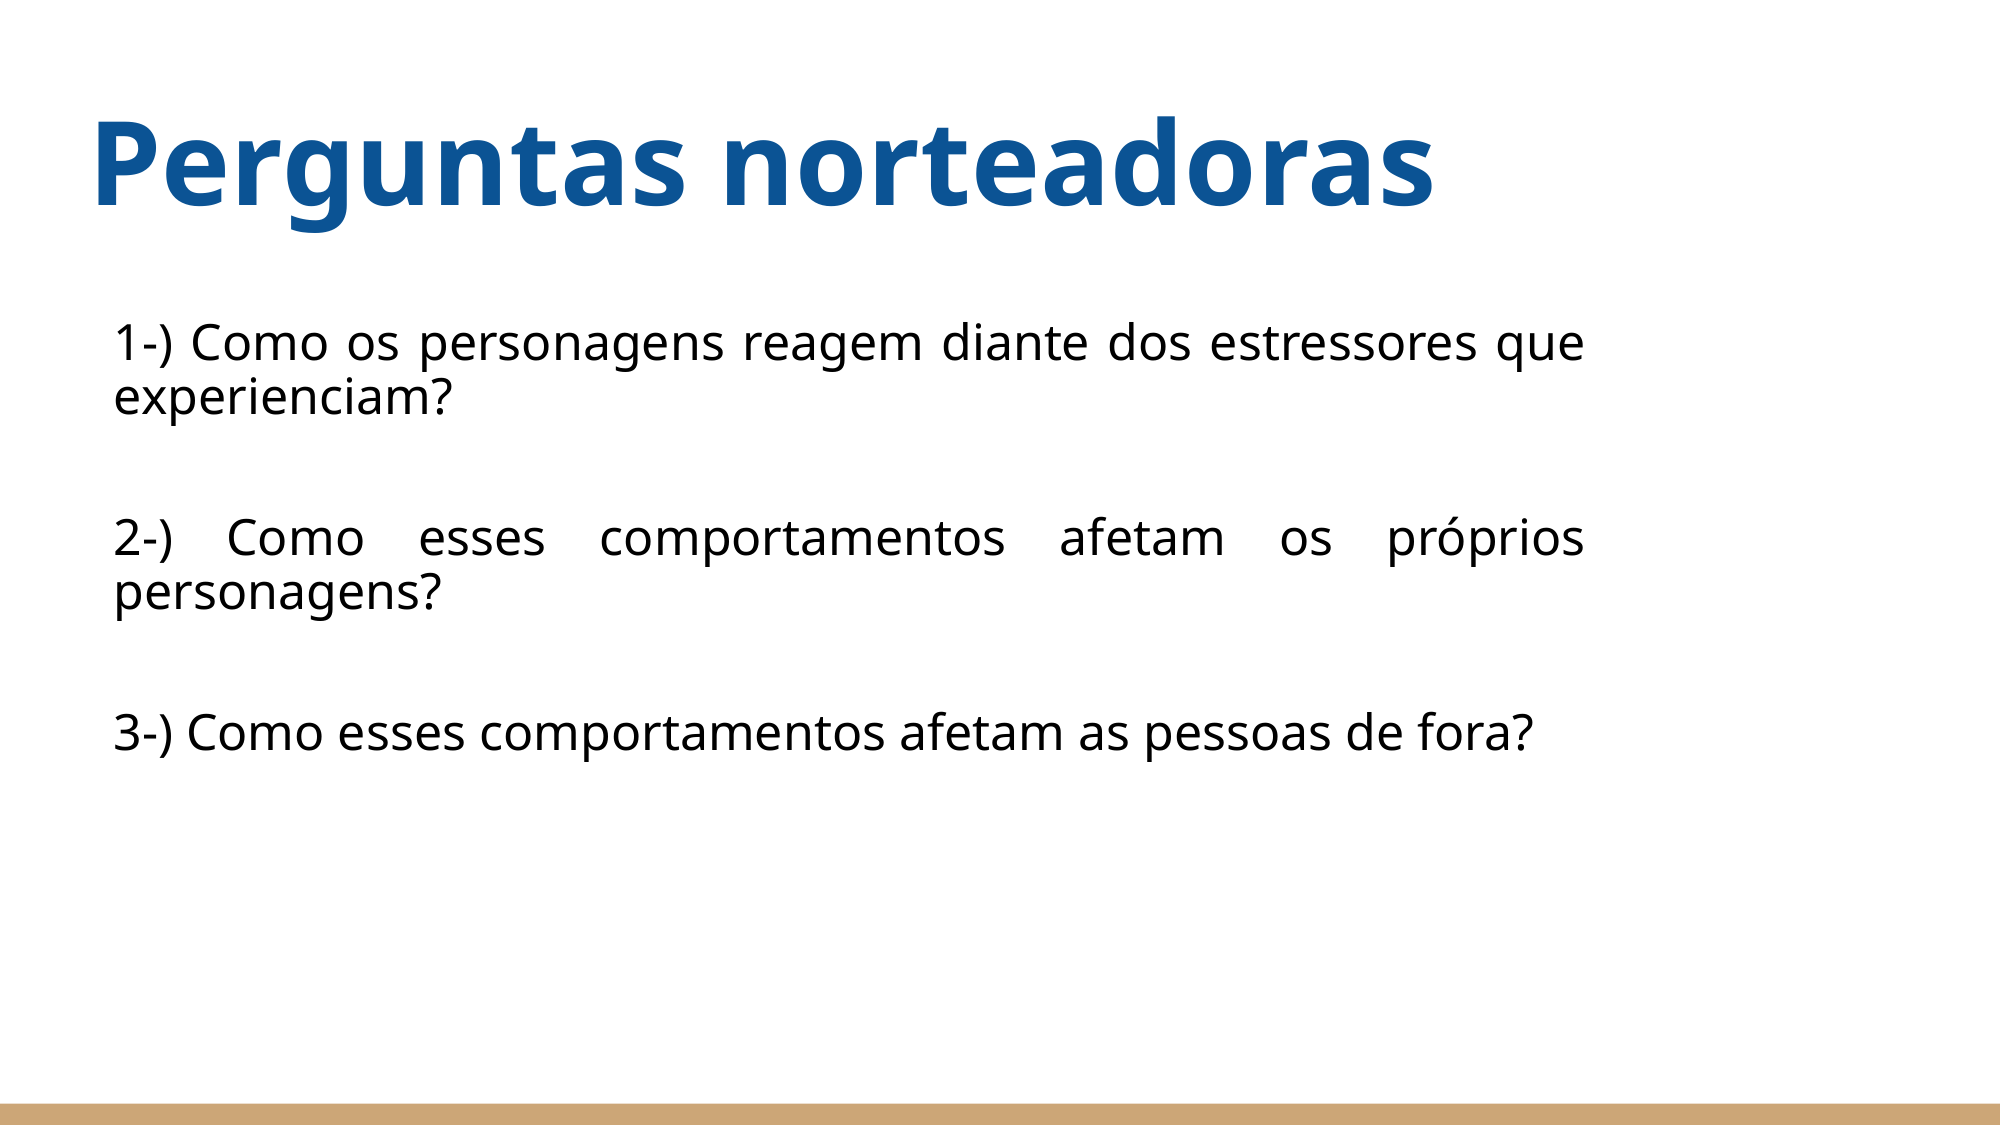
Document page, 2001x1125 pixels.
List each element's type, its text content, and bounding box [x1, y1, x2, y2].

list 1-) Como os personagens reagem diante dos estressores que experienciam? 2-) Como esses comportamentos afetam os próprios personagens? 3-) Como esses comportamentos afetam as pessoas de fora? [93, 296, 1607, 1015]
title Perguntas norteadoras [68, 69, 1932, 251]
